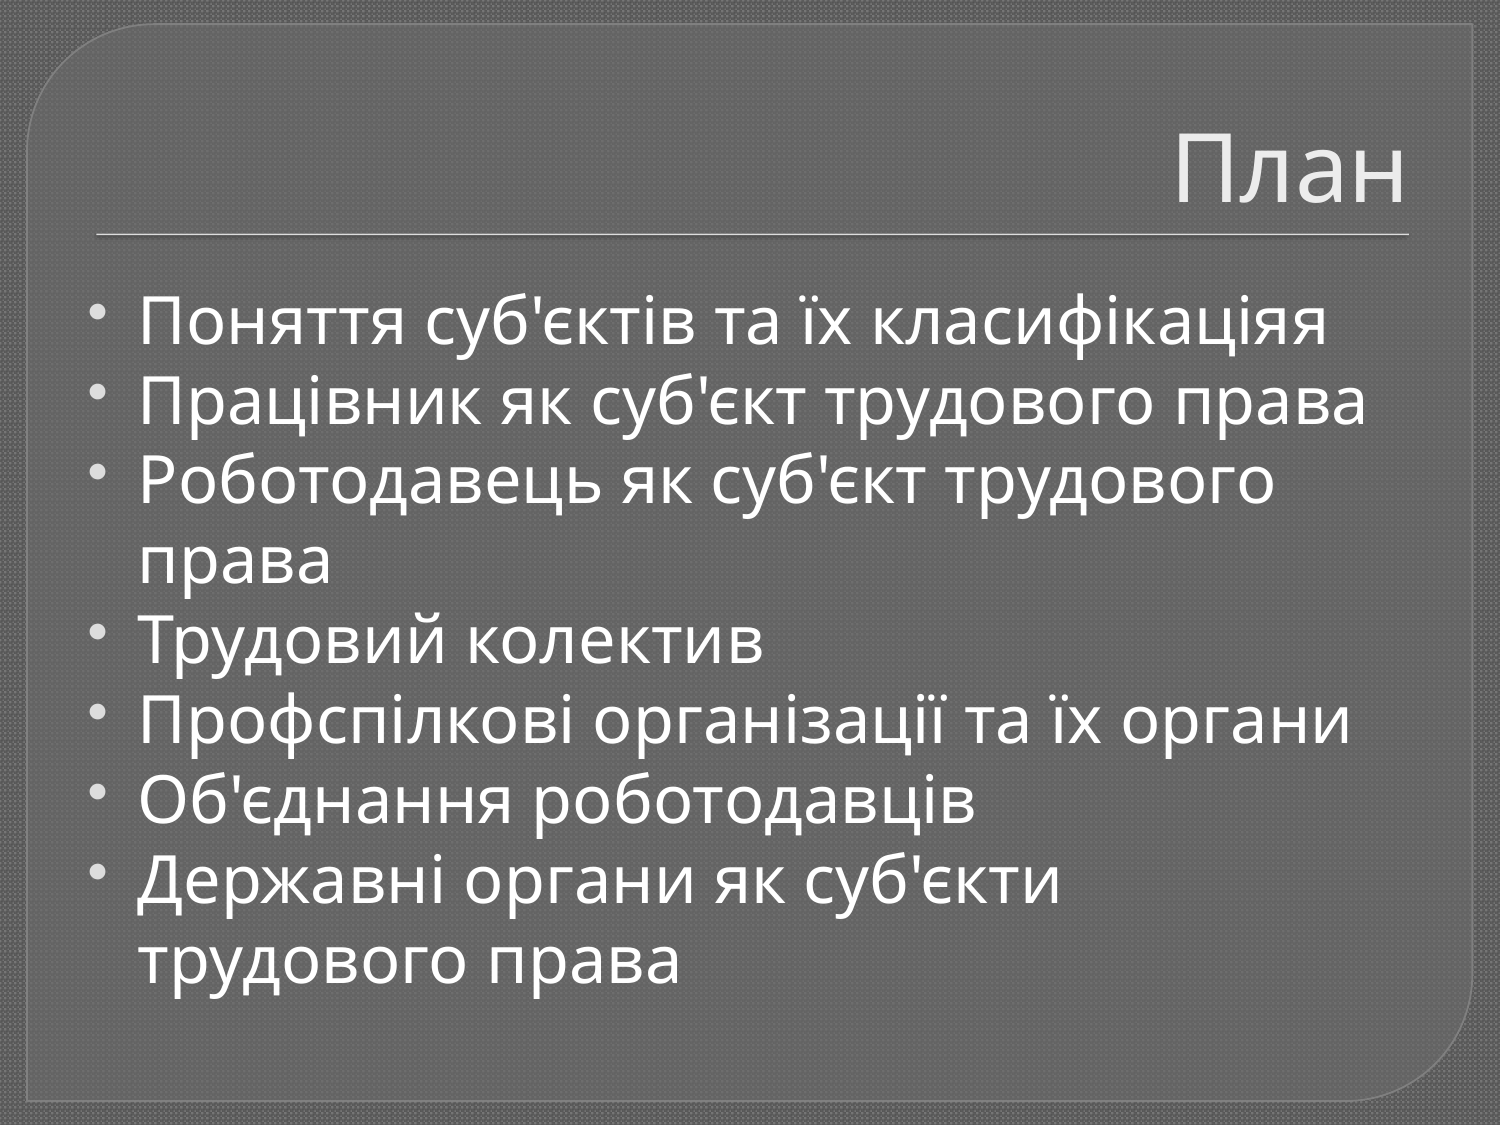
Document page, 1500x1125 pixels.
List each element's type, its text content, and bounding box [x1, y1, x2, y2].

list Поняття суб'єктів та їх класифікаціяя Працівник як суб'єкт трудового права Роботодавець як суб'єкт трудового права Трудовий колектив Профспілкові організації та їх органи Об'єднання роботодавців Державні органи як суб'єкти трудового права [75, 270, 1425, 1013]
title План [75, 41, 1425, 230]
